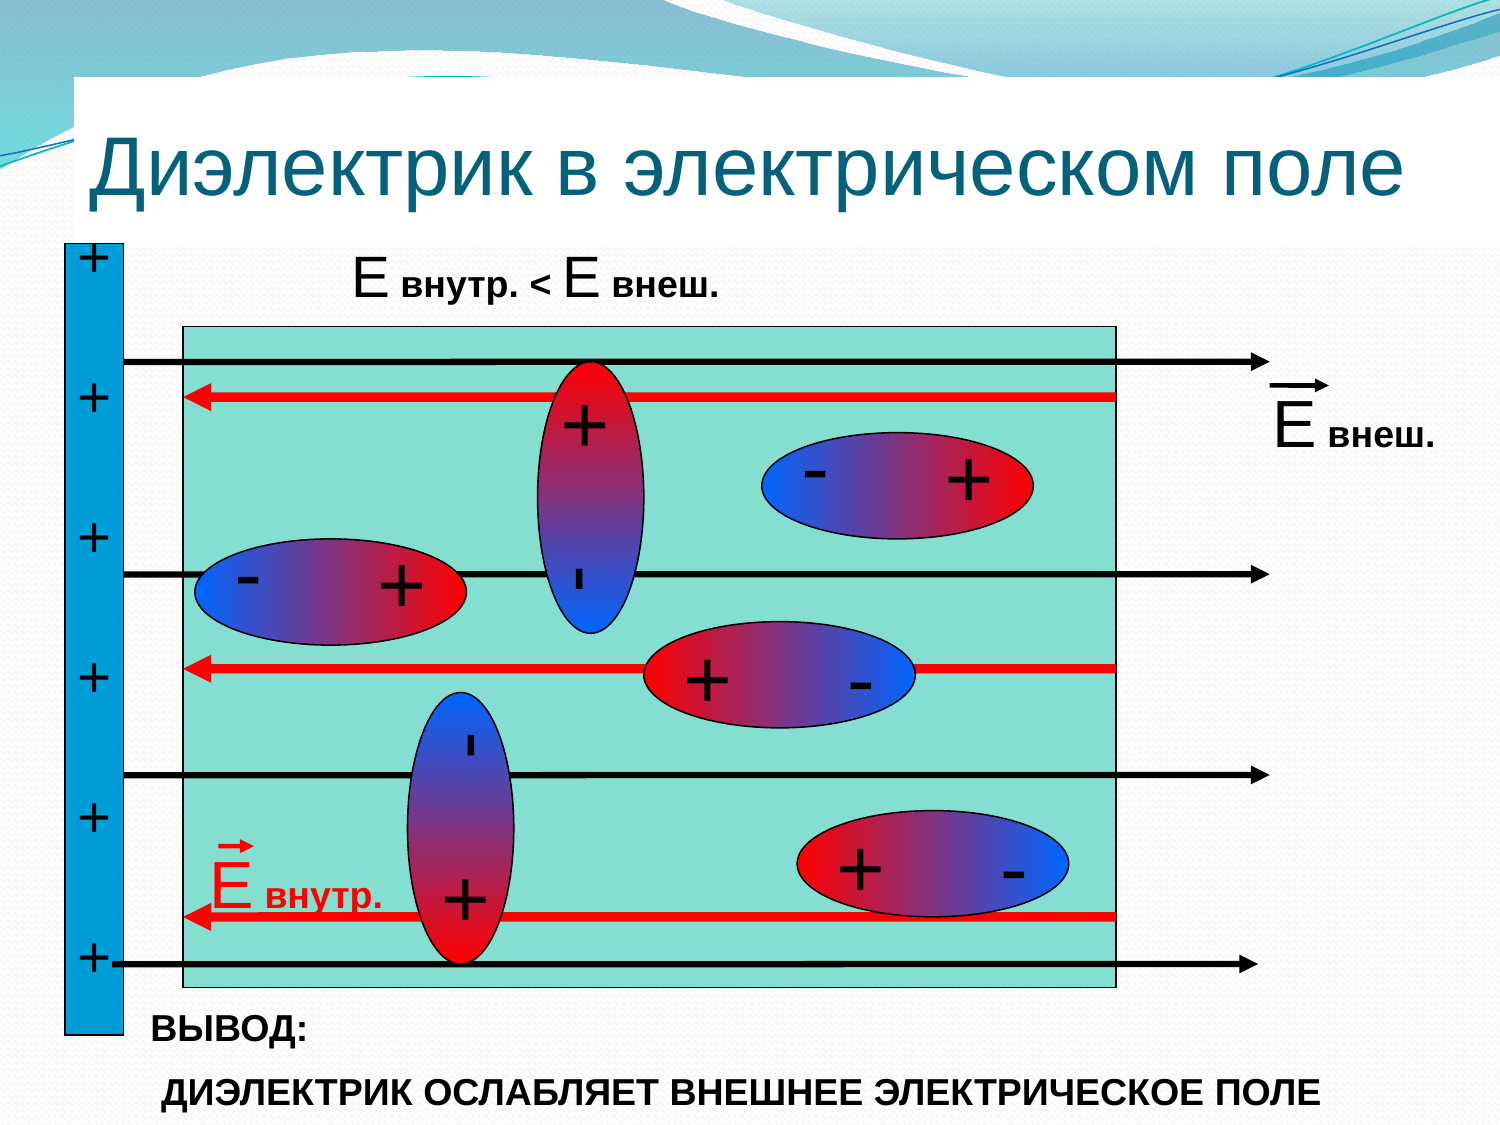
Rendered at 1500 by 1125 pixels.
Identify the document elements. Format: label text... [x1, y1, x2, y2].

text_box [183, 911, 194, 923]
text_box Е внутр. < Е внеш. [336, 231, 1164, 317]
text_box [183, 390, 554, 404]
text_box + - [761, 432, 1034, 539]
text_box + - [407, 692, 514, 965]
text_box [183, 918, 454, 964]
text_box + - [537, 361, 644, 634]
text_box [183, 776, 411, 916]
text_box [502, 776, 1117, 916]
text_box + - [797, 810, 1069, 917]
text_box + + + + + + [64, 243, 124, 1035]
text_box [468, 917, 1117, 964]
text_box [183, 398, 554, 574]
text_box Диэлектрик в электрическом поле [74, 78, 1500, 247]
text_box [628, 398, 1117, 574]
text_box [510, 768, 1270, 782]
text_box [1269, 379, 1329, 392]
text_box [595, 355, 1270, 368]
text_box [598, 362, 1117, 397]
text_box + - [194, 538, 467, 646]
text_box ВЫВОД: ДИЭЛЕКТРИК ОСЛАБЛЯЕТ ВНЕШНЕЕ ЭЛЕКТРИЧЕСКОЕ ПОЛЕ [135, 997, 1424, 1121]
text_box [183, 326, 1117, 361]
text_box [218, 839, 254, 853]
text_box [462, 957, 1259, 971]
text_box [183, 575, 1117, 668]
text_box [183, 662, 644, 676]
text_box [183, 965, 1117, 988]
text_box + - [643, 621, 916, 728]
text_box [183, 362, 583, 397]
text_box Е внутр. [194, 834, 420, 929]
text_box [635, 567, 1270, 581]
text_box Е внеш. [1257, 373, 1471, 469]
text_box [183, 669, 1117, 775]
